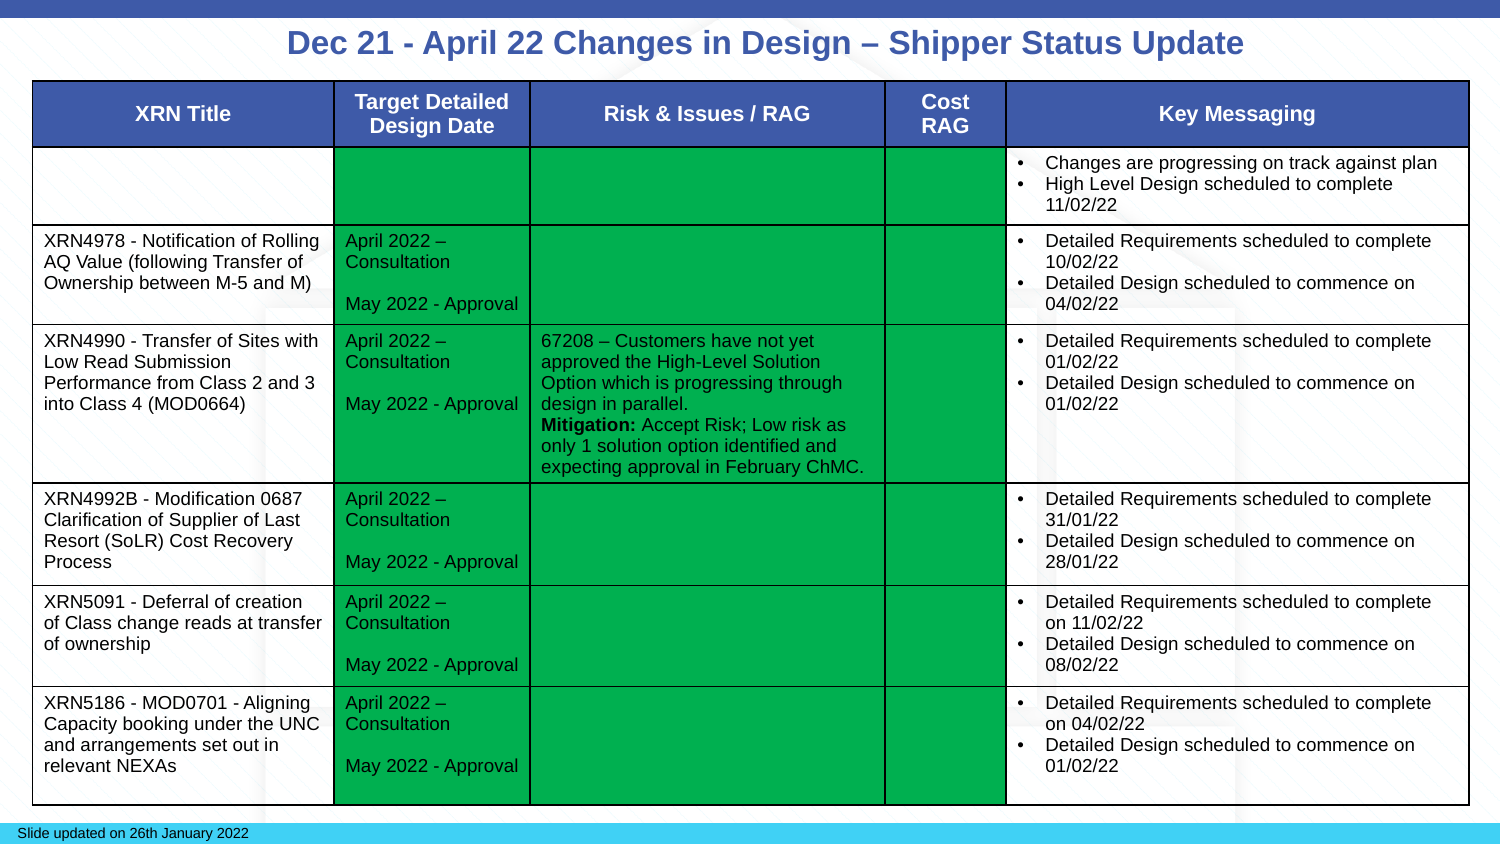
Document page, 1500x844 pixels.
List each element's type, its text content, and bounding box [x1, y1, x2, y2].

table_cell [531, 687, 884, 804]
table_cell [531, 484, 884, 585]
table_cell Detailed Requirements scheduled to complete on 04/02/22 Detailed Design scheduled to commence on 01/02/22 [1007, 687, 1468, 804]
table_cell Detailed Requirements scheduled to complete 01/02/22 Detailed Design scheduled to commence on 01/02/22 [1007, 325, 1468, 482]
table_cell [886, 586, 1005, 686]
table_cell [886, 148, 1005, 224]
table_cell [886, 226, 1005, 324]
table_header Cost RAG [886, 95, 1005, 146]
table_cell [886, 484, 1005, 585]
table_header XRN Title [33, 82, 333, 146]
table_cell April 2022 – Consultation May 2022 - Approval [335, 325, 529, 482]
table_cell Changes are progressing on track against plan High Level Design scheduled to complete 11/02/22 [1007, 148, 1468, 224]
table_cell April 2022 – Consultation May 2022 - Approval [335, 226, 529, 324]
table_cell XRN4990 - Transfer of Sites with Low Read Submission Performance from Class 2 and 3 into Class 4 (MOD0664) [33, 325, 333, 482]
table_header Key Messaging [1007, 82, 1468, 146]
table_cell XRN5186 - MOD0701 - Aligning Capacity booking under the UNC and arrangements set out in relevant NEXAs [33, 687, 333, 804]
table_cell [531, 148, 884, 224]
table_cell [886, 325, 1005, 482]
table_cell [33, 148, 333, 224]
table_cell XRN4992B - Modification 0687 Clarification of Supplier of Last Resort (SoLR) Cost Recovery Process [33, 484, 333, 585]
table_cell [531, 586, 884, 686]
table_cell Detailed Requirements scheduled to complete on 11/02/22 Detailed Design scheduled to commence on 08/02/22 [1007, 586, 1468, 686]
table_cell April 2022 – Consultation May 2022 - Approval [335, 484, 529, 585]
table_cell Detailed Requirements scheduled to complete 10/02/22 Detailed Design scheduled to commence on 04/02/22 [1007, 226, 1468, 324]
table_cell April 2022 – Consultation May 2022 - Approval [335, 586, 529, 686]
table_cell April 2022 – Consultation May 2022 - Approval [335, 687, 529, 804]
table_cell Detailed Requirements scheduled to complete 31/01/22 Detailed Design scheduled to commence on 28/01/22 [1007, 484, 1468, 585]
text_box Slide updated on 26th January 2022 [2, 816, 265, 844]
title Dec 21 - April 22 Changes in Design – Shipper Status Update [91, 0, 1442, 95]
table_cell XRN4978 - Notification of Rolling AQ Value (following Transfer of Ownership between M-5 and M) [33, 226, 333, 324]
table_cell [886, 687, 1005, 804]
table_cell [531, 226, 884, 324]
table_cell 67208 – Customers have not yet approved the High-Level Solution Option which is progressing through design in parallel. Mitigation: Accept Risk; Low risk as only 1 solution option identified and expecting approval in February ChMC. [531, 325, 884, 482]
picture [0, 0, 1500, 844]
table_header Target Detailed Design Date [335, 95, 529, 146]
table_cell XRN5091 - Deferral of creation of Class change reads at transfer of ownership [33, 586, 333, 686]
table_cell [335, 148, 529, 224]
table_header Risk & Issues / RAG [531, 95, 884, 146]
